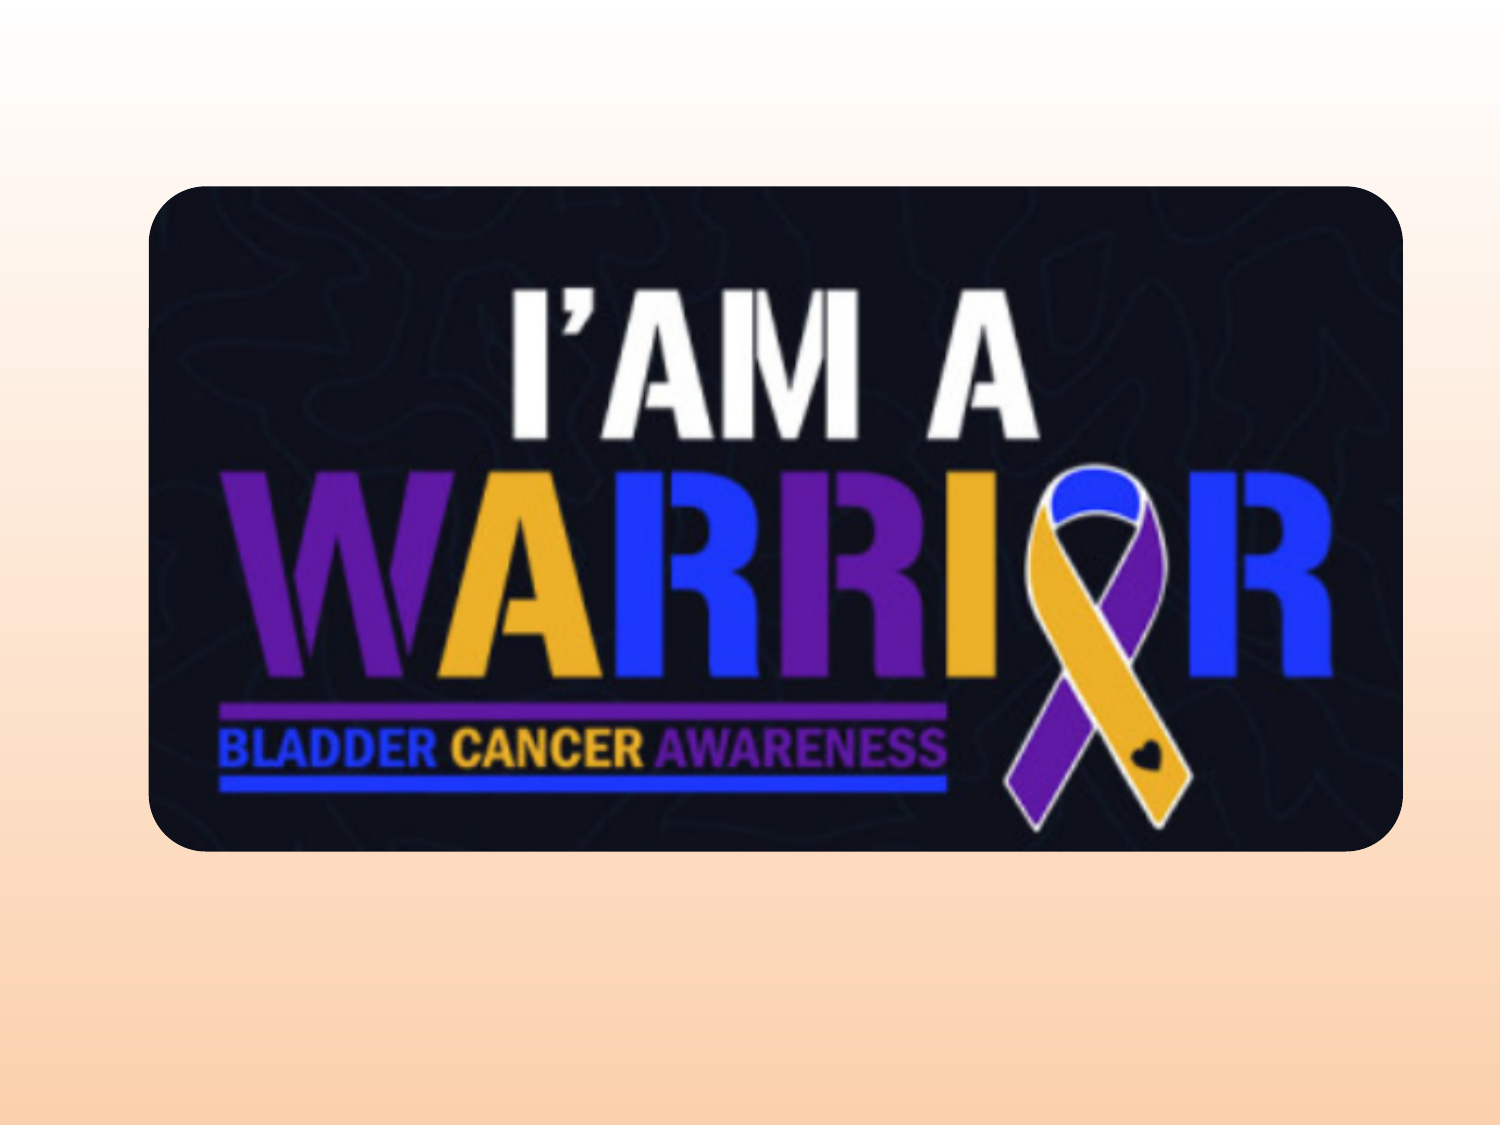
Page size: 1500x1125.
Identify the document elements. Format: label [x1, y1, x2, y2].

picture [148, 186, 1404, 852]
